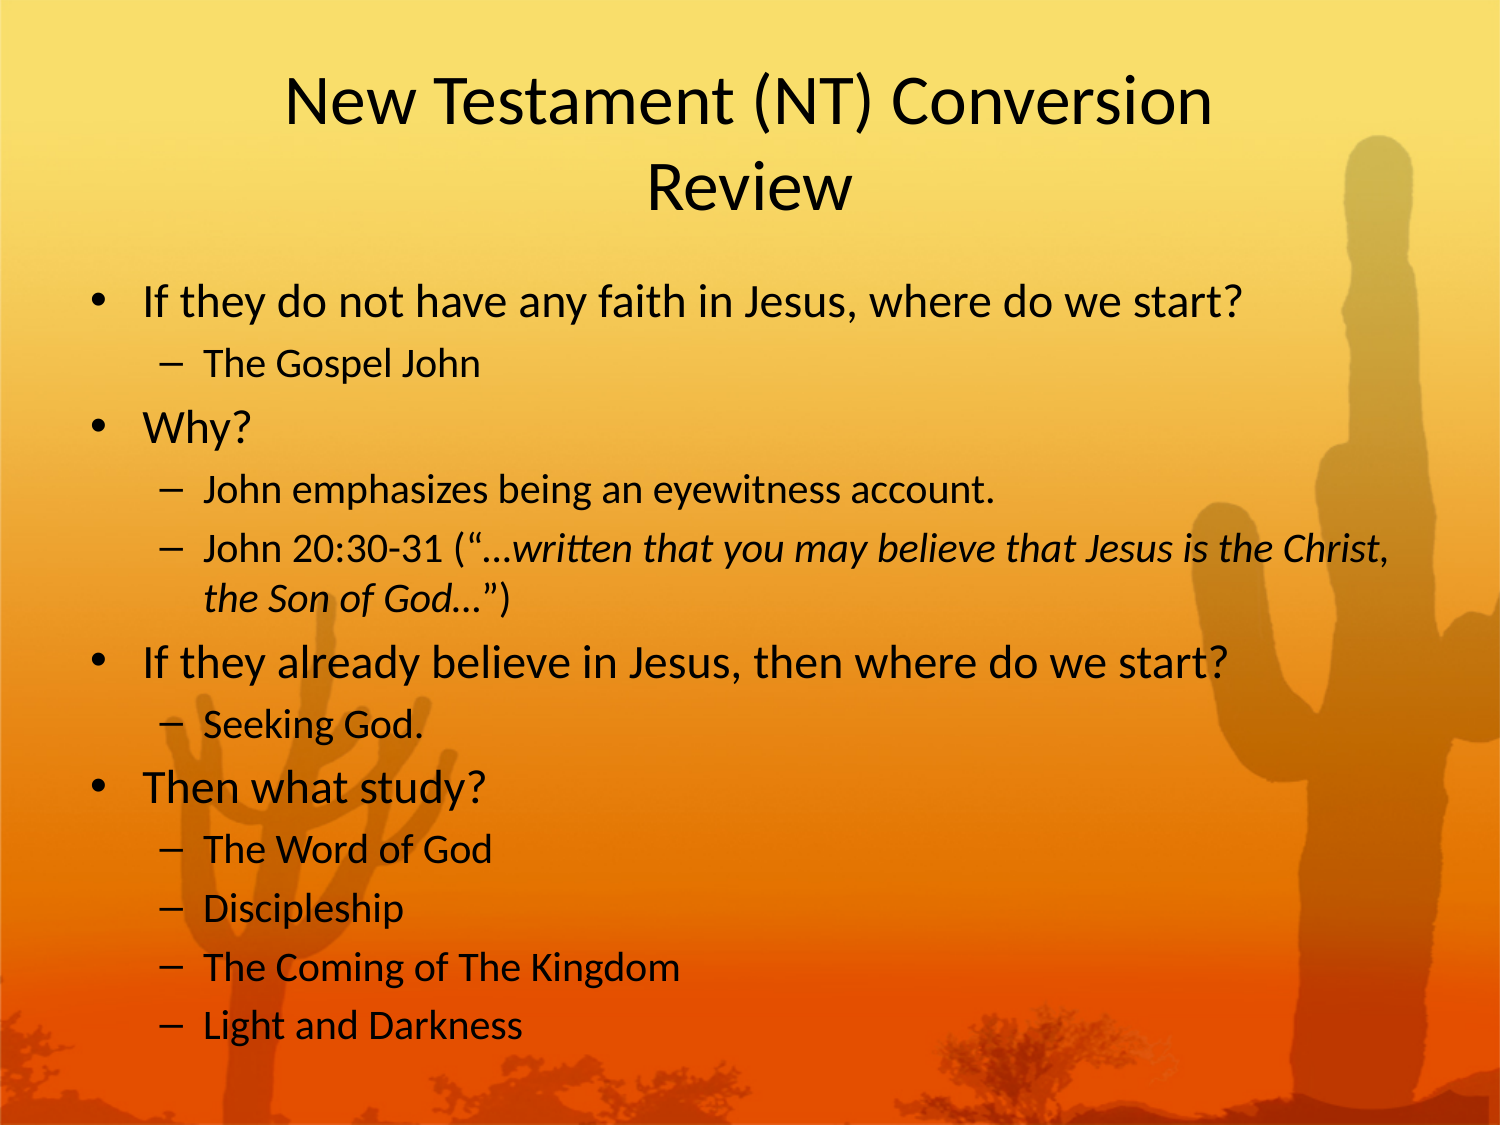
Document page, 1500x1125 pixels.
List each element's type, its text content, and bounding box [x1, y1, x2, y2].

list If they do not have any faith in Jesus, where do we start? The Gospel John Why? John emphasizes being an eyewitness account. John 20:30-31 (“…written that you may believe that Jesus is the Christ, the Son of God…”) If they already believe in Jesus, then where do we start? Seeking God. Then what study? The Word of God Discipleship The Coming of The Kingdom Light and Darkness [75, 262, 1425, 1063]
title New Testament (NT) Conversion Review [75, 45, 1425, 233]
picture [0, 0, 1500, 1125]
